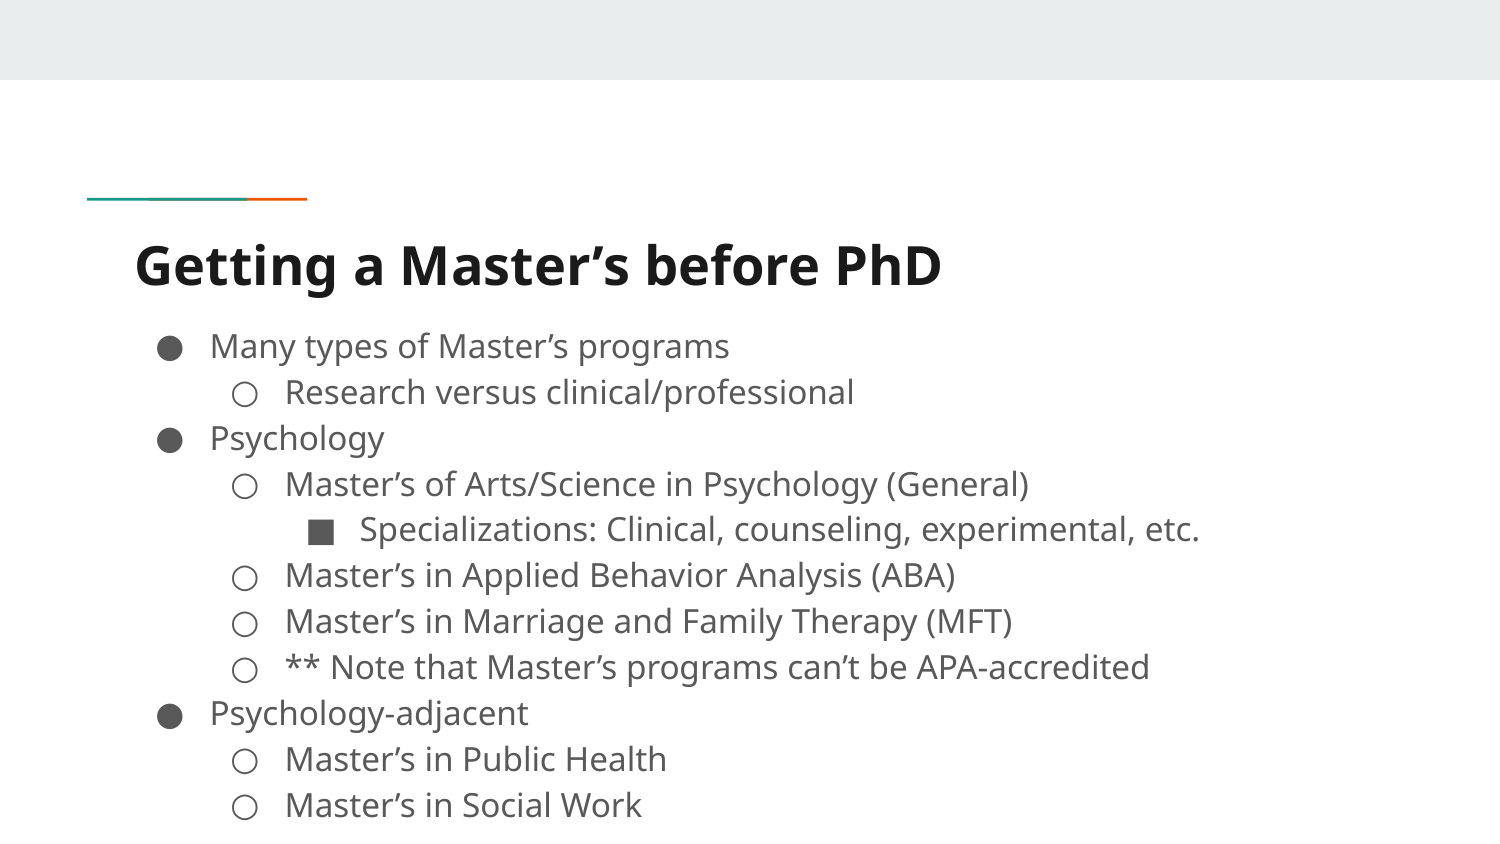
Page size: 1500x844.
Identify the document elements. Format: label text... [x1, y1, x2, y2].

title Getting a Master’s before PhD [119, 216, 1381, 304]
list Many types of Master’s programs Research versus clinical/professional Psychology Master’s of Arts/Science in Psychology (General) Specializations: Clinical, counseling, experimental, etc. Master’s in Applied Behavior Analysis (ABA) Master’s in Marriage and Family Therapy (MFT) ** Note that Master’s programs can’t be APA-accredited Psychology-adjacent Master’s in Public Health Master’s in Social Work [119, 304, 1381, 758]
